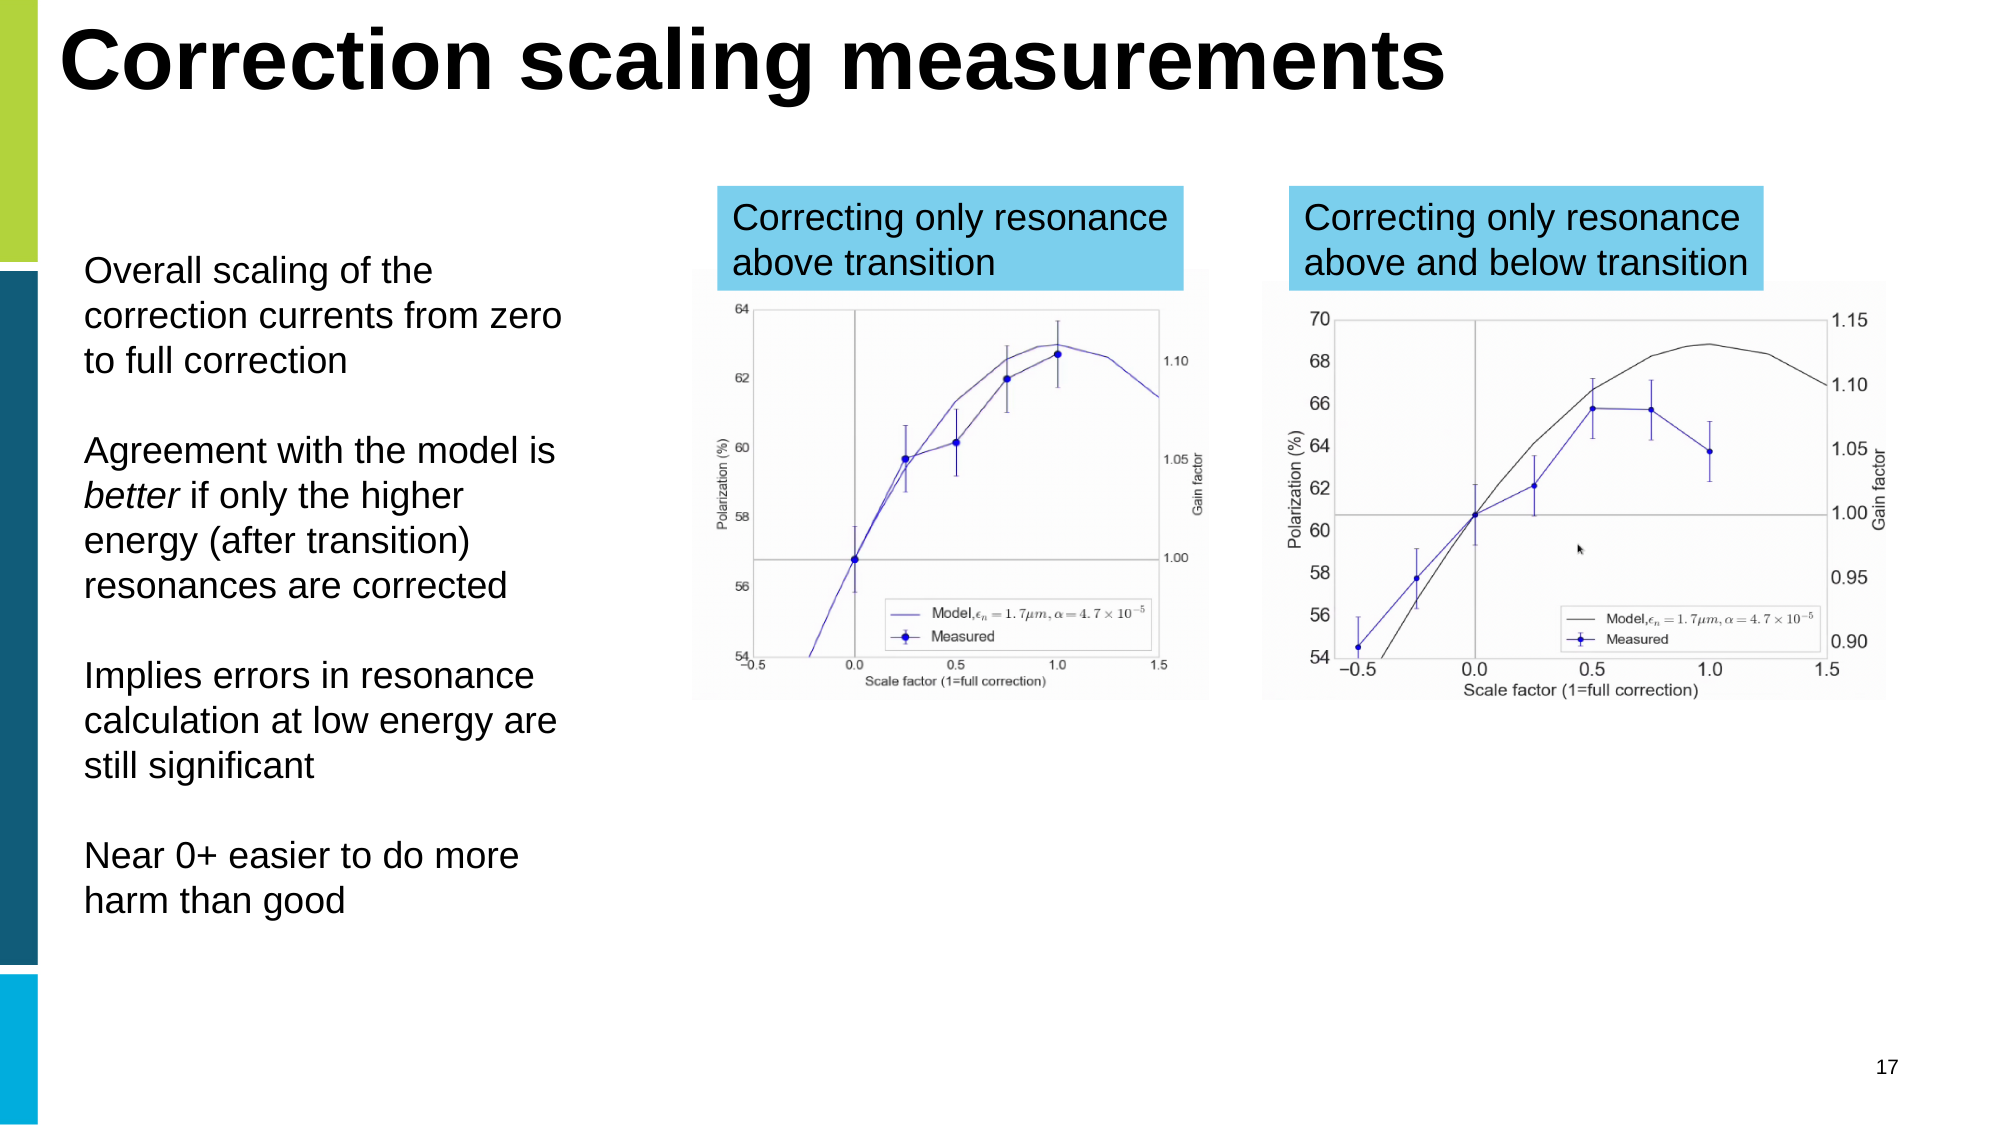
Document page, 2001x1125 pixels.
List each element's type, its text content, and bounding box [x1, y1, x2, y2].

text_box Overall scaling of the correction currents from zero to full correction Agreement with the model is better if only the higher energy (after transition) resonances are corrected Implies errors in resonance calculation at low energy are still significant Near 0+ easier to do more harm than good [69, 238, 585, 929]
picture [0, 0, 2001, 1125]
text_box Correcting only resonance above transition [717, 185, 1184, 269]
title Correction scaling measurements [44, 7, 1857, 116]
slide_number 17 [1835, 1036, 1907, 1097]
text_box Correcting only resonance above and below transition [1289, 185, 1764, 281]
